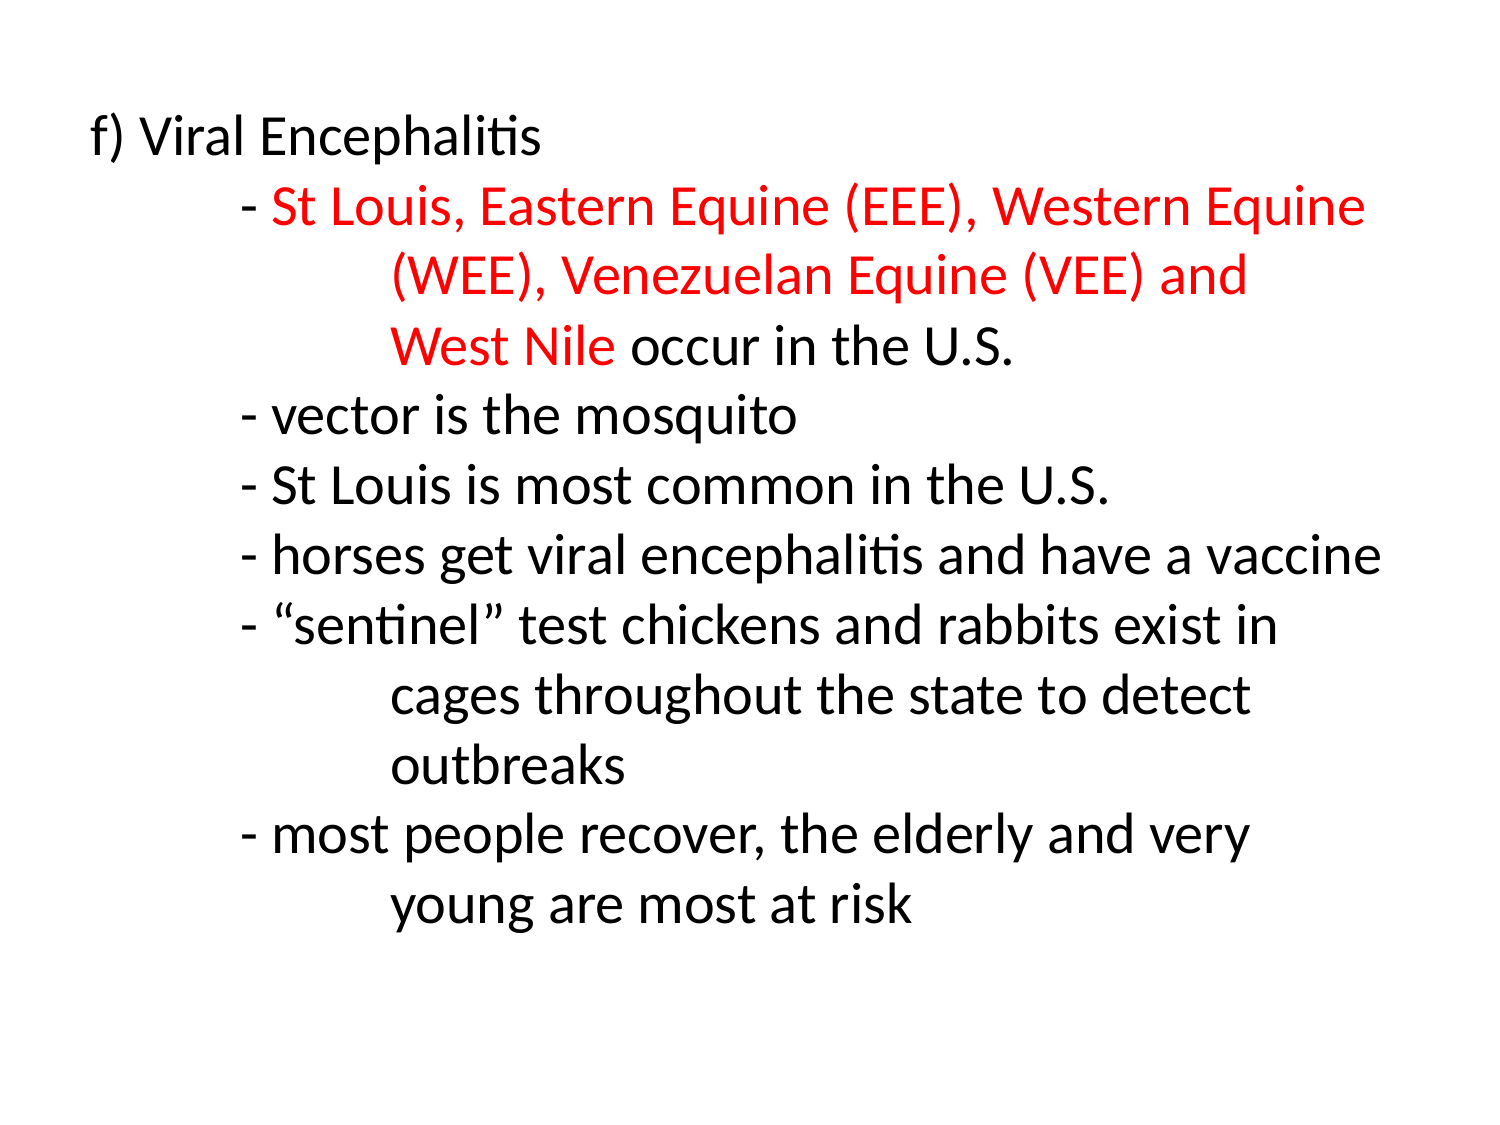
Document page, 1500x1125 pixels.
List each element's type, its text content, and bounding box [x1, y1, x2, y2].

title f) Viral Encephalitis - St Louis, Eastern Equine (EEE), Western Equine (WEE), Venezuelan Equine (VEE) and West Nile occur in the U.S. - vector is the mosquito - St Louis is most common in the U.S. - horses get viral encephalitis and have a vaccine - “sentinel” test chickens and rabbits exist in cages throughout the state to detect outbreaks - most people recover, the elderly and very young are most at risk [75, 45, 1425, 988]
